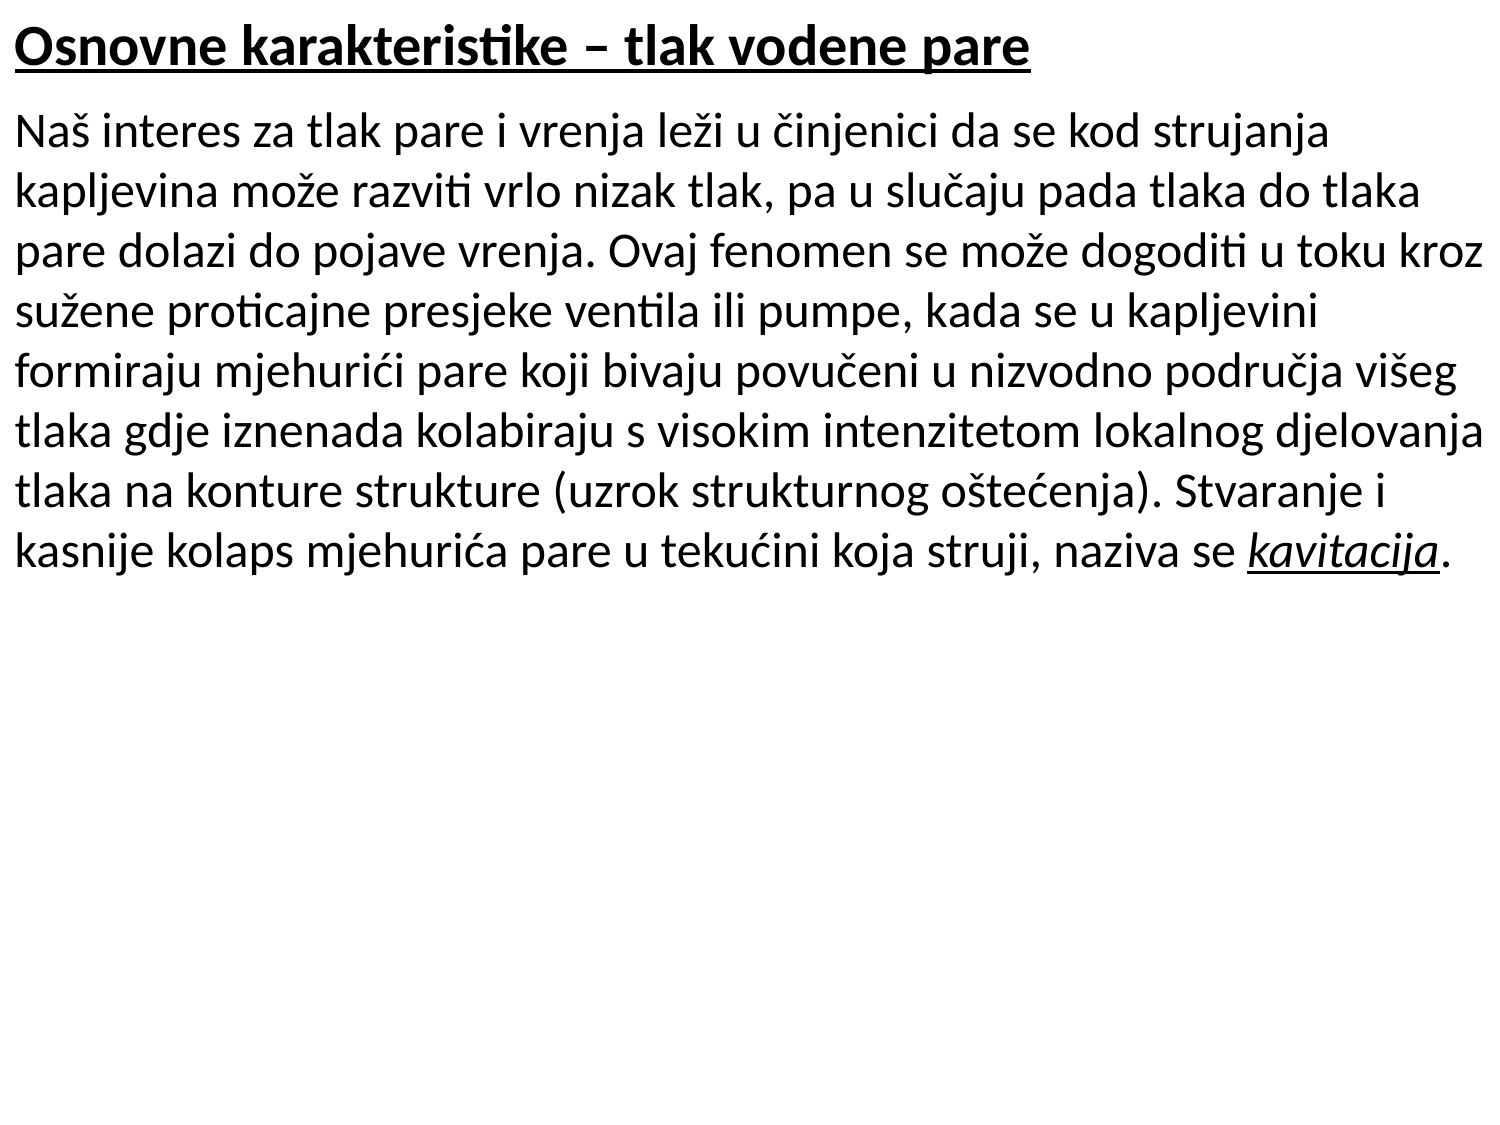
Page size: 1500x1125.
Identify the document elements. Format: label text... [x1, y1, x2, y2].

text_box Naš interes za tlak pare i vrenja leži u činjenici da se kod strujanja kapljevina može razviti vrlo nizak tlak, pa u slučaju pada tlaka do tlaka pare dolazi do pojave vrenja. Ovaj fenomen se može dogoditi u toku kroz sužene proticajne presjeke ventila ili pumpe, kada se u kapljevini formiraju mjehurići pare koji bivaju povučeni u nizvodno područja višeg tlaka gdje iznenada kolabiraju s visokim intenzitetom lokalnog djelovanja tlaka na konture strukture (uzrok strukturnog oštećenja). Stvaranje i kasnije kolaps mjehurića pare u tekućini koja struji, naziva se kavitacija. [0, 89, 1500, 585]
text_box Osnovne karakteristike – tlak vodene pare [0, 0, 1436, 85]
